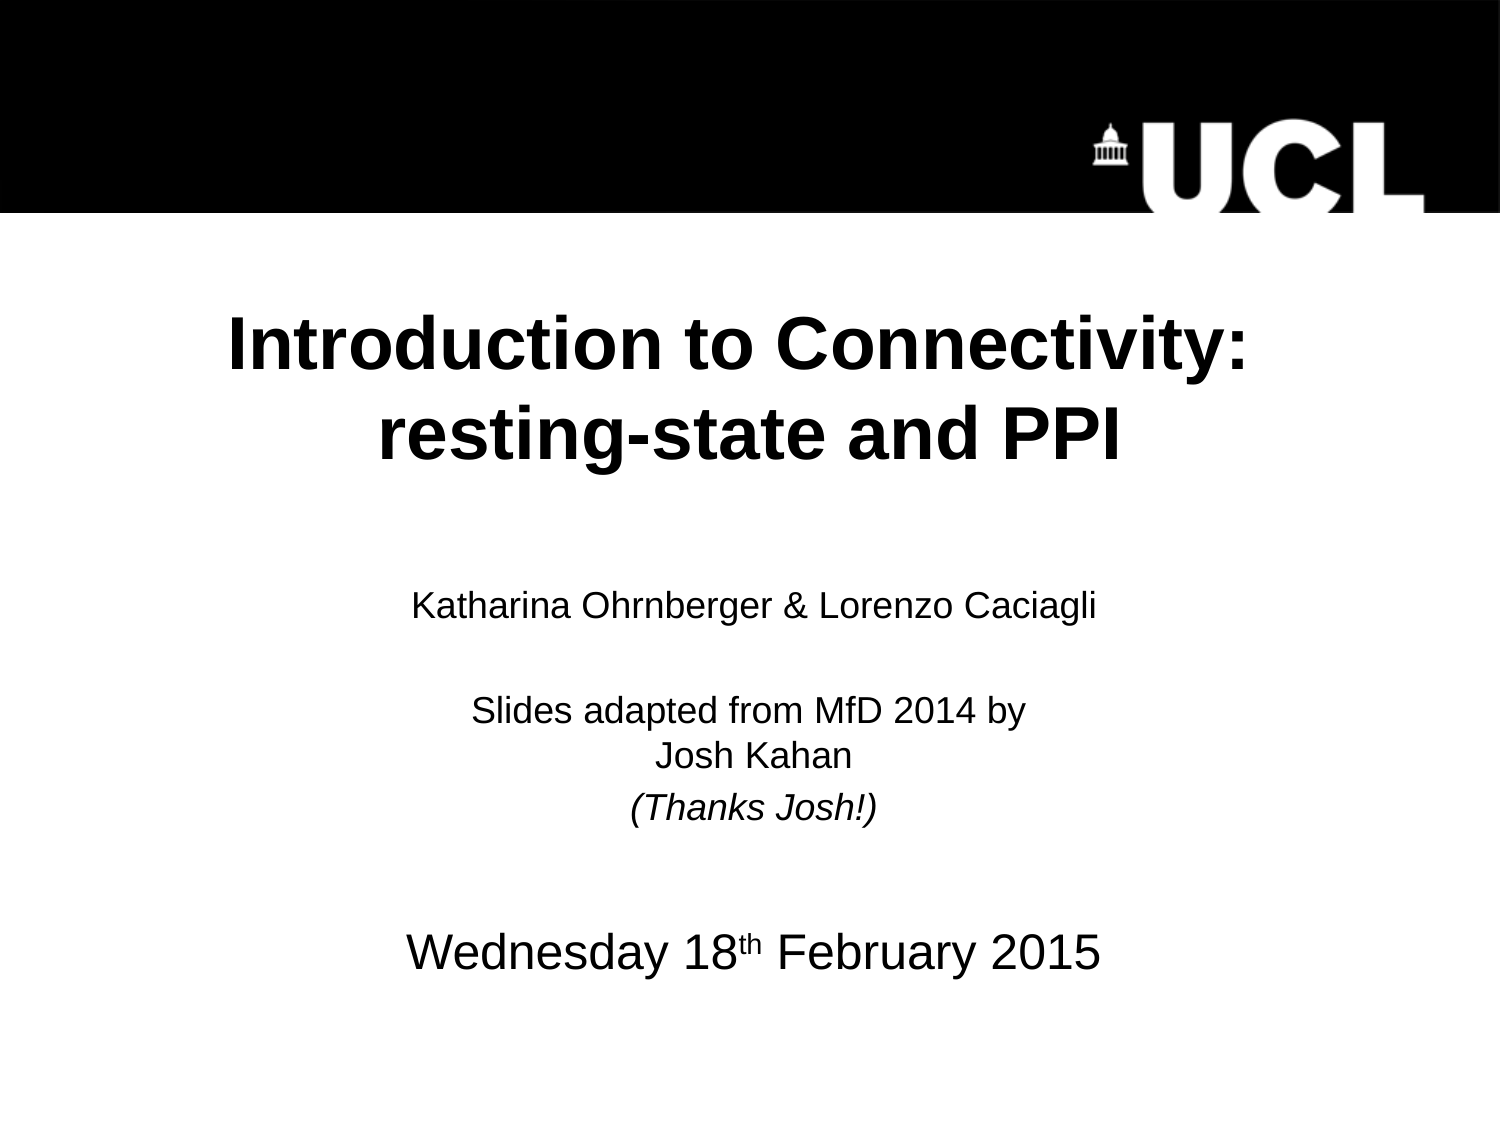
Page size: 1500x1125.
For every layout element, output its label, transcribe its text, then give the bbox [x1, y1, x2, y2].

title Introduction to Connectivity: resting-state and PPI [53, 287, 1447, 512]
subtitle Katharina Ohrnberger & Lorenzo Caciagli Slides adapted from MfD 2014 by Josh Kahan (Thanks Josh!) Wednesday 18th February 2015 [81, 573, 1427, 1034]
picture [0, 0, 1500, 213]
